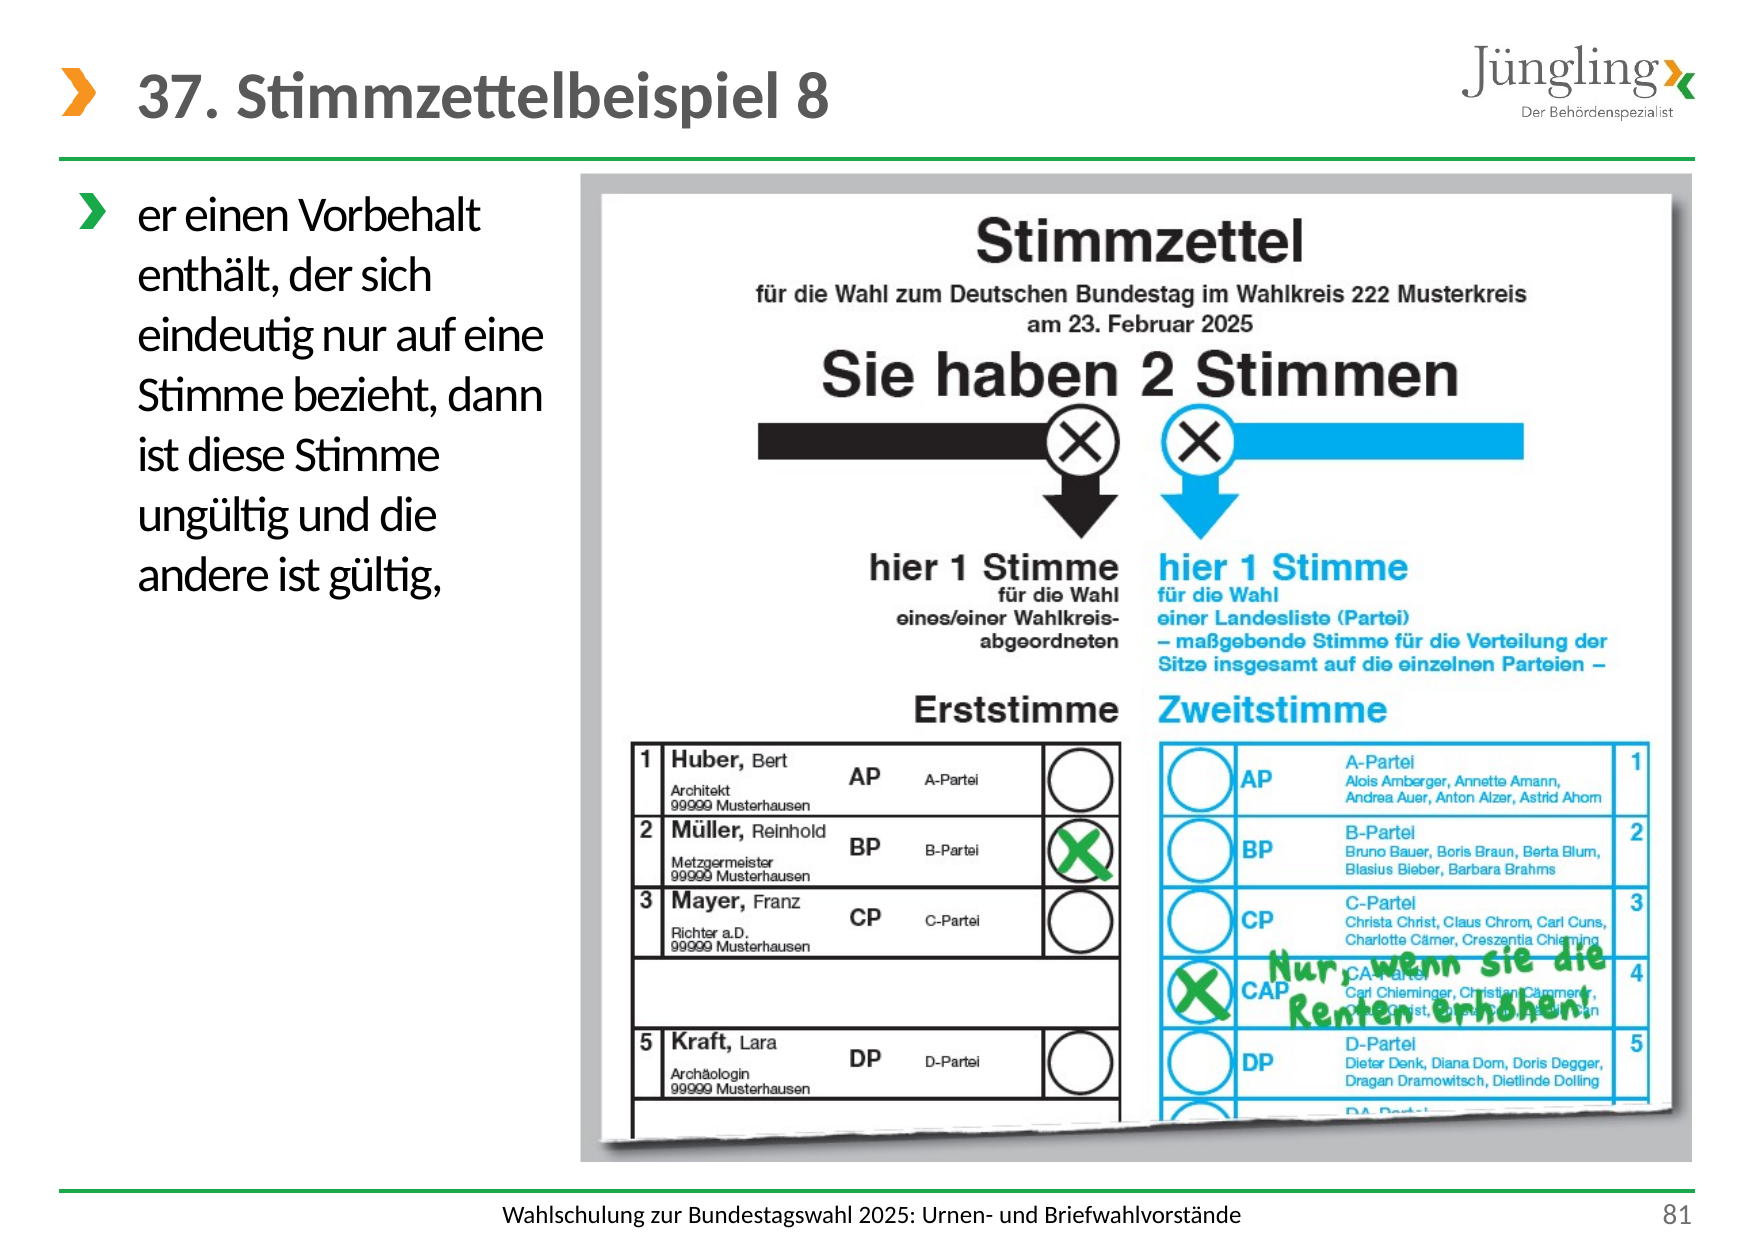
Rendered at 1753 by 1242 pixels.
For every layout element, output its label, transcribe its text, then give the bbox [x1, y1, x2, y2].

text_box er einen Vorbehalt enthält, der sich eindeutig nur auf eine Stimme bezieht, dann ist diese Stimme ungültig und die andere ist gültig, [50, 173, 573, 609]
picture [79, 193, 106, 229]
picture [61, 68, 96, 116]
picture [577, 171, 1693, 1163]
picture [1462, 45, 1695, 121]
slide_number 81 [1288, 1195, 1692, 1232]
title 37. Stimmzettelbeispiel 8 [59, 51, 1643, 173]
